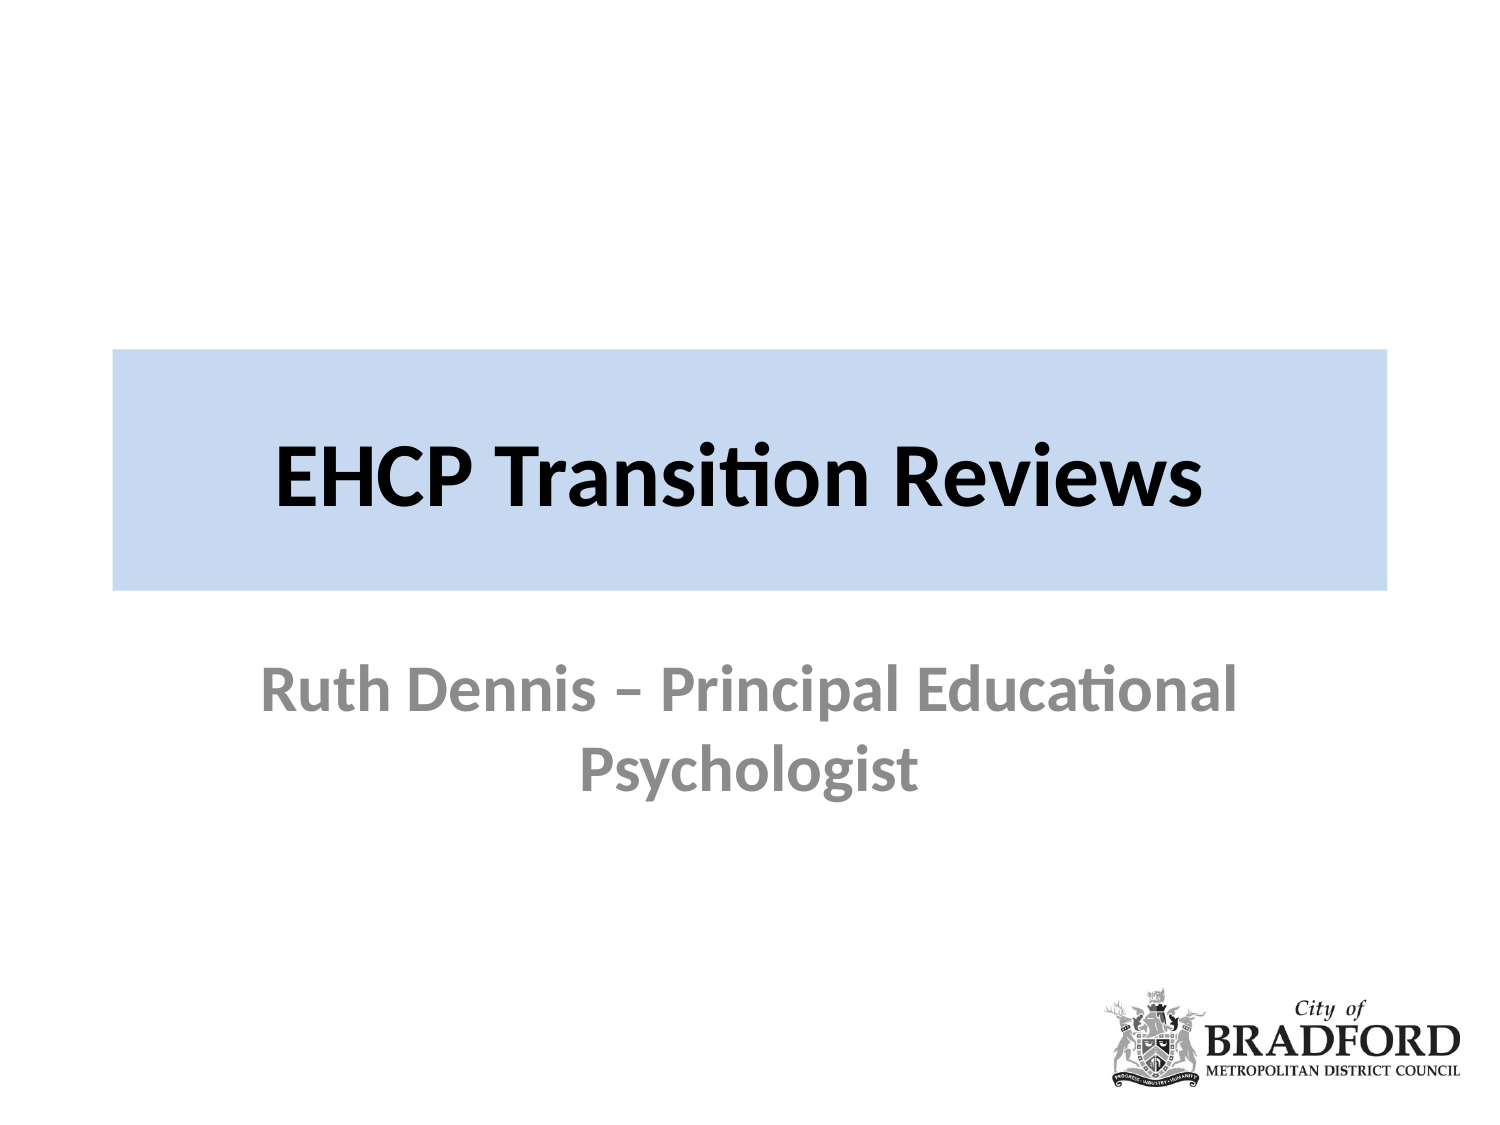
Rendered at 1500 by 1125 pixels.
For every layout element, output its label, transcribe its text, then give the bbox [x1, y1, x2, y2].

title EHCP Transition Reviews [112, 349, 1388, 591]
picture [1104, 987, 1460, 1087]
subtitle Ruth Dennis – Principal Educational Psychologist [225, 637, 1275, 835]
